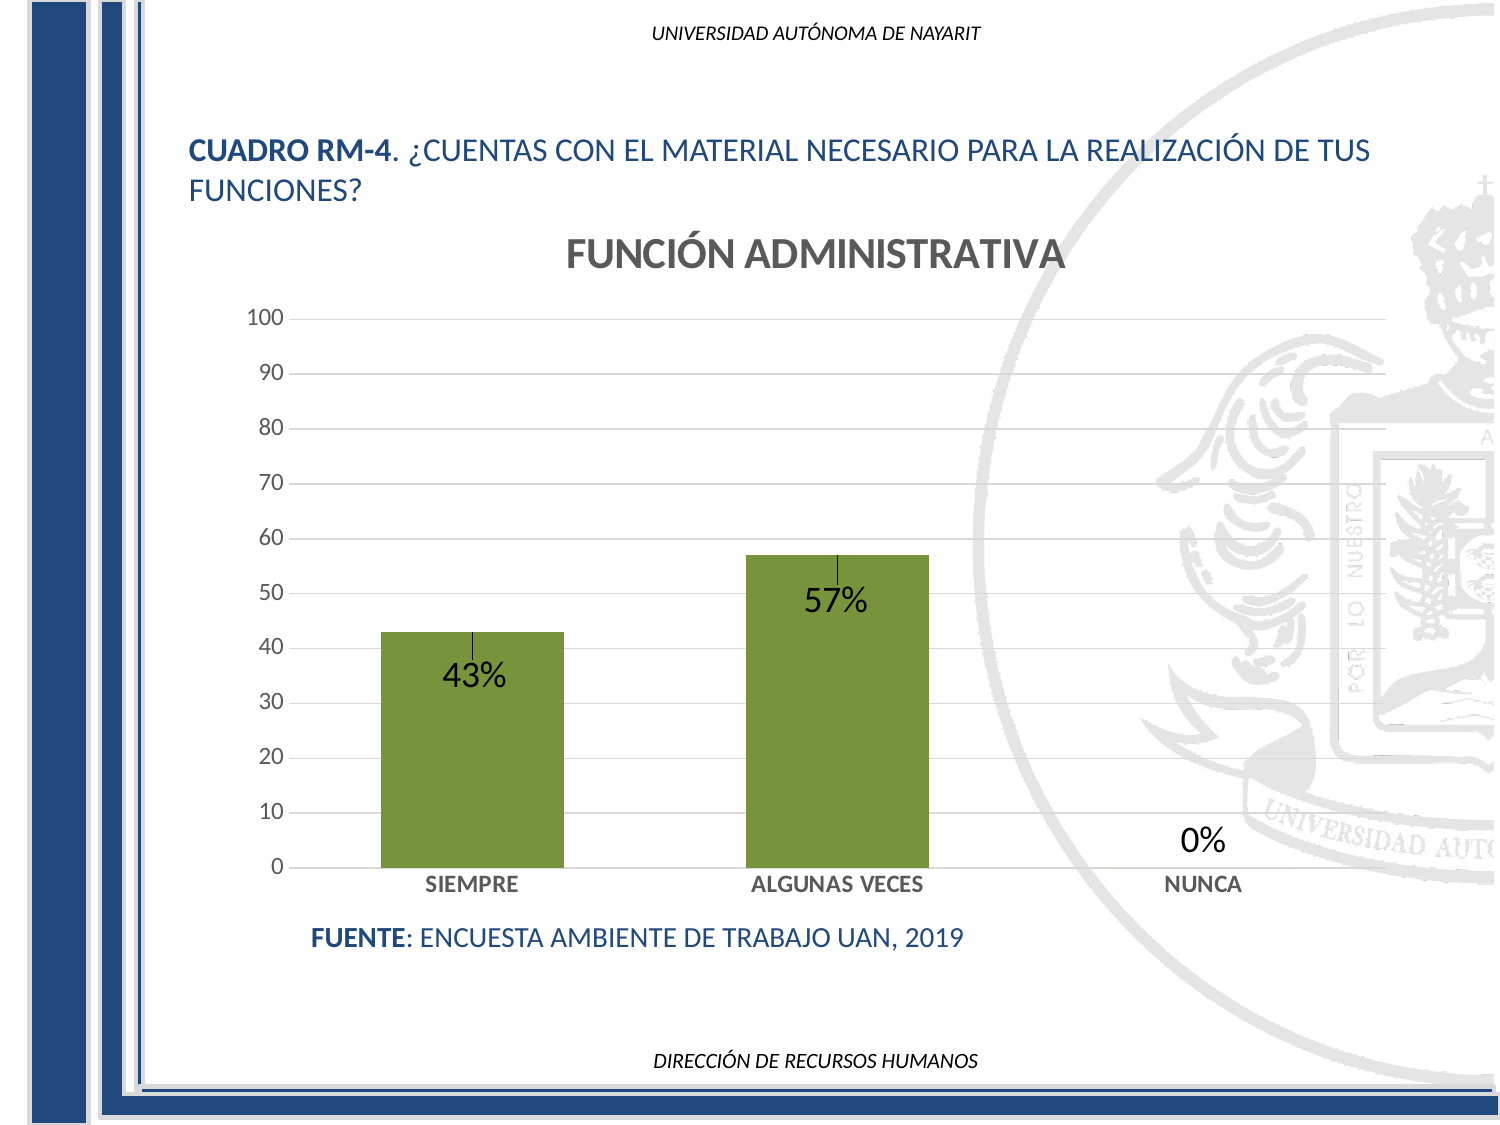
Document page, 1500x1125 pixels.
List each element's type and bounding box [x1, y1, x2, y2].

text_box [29, 0, 1500, 1125]
chart [221, 199, 1411, 914]
